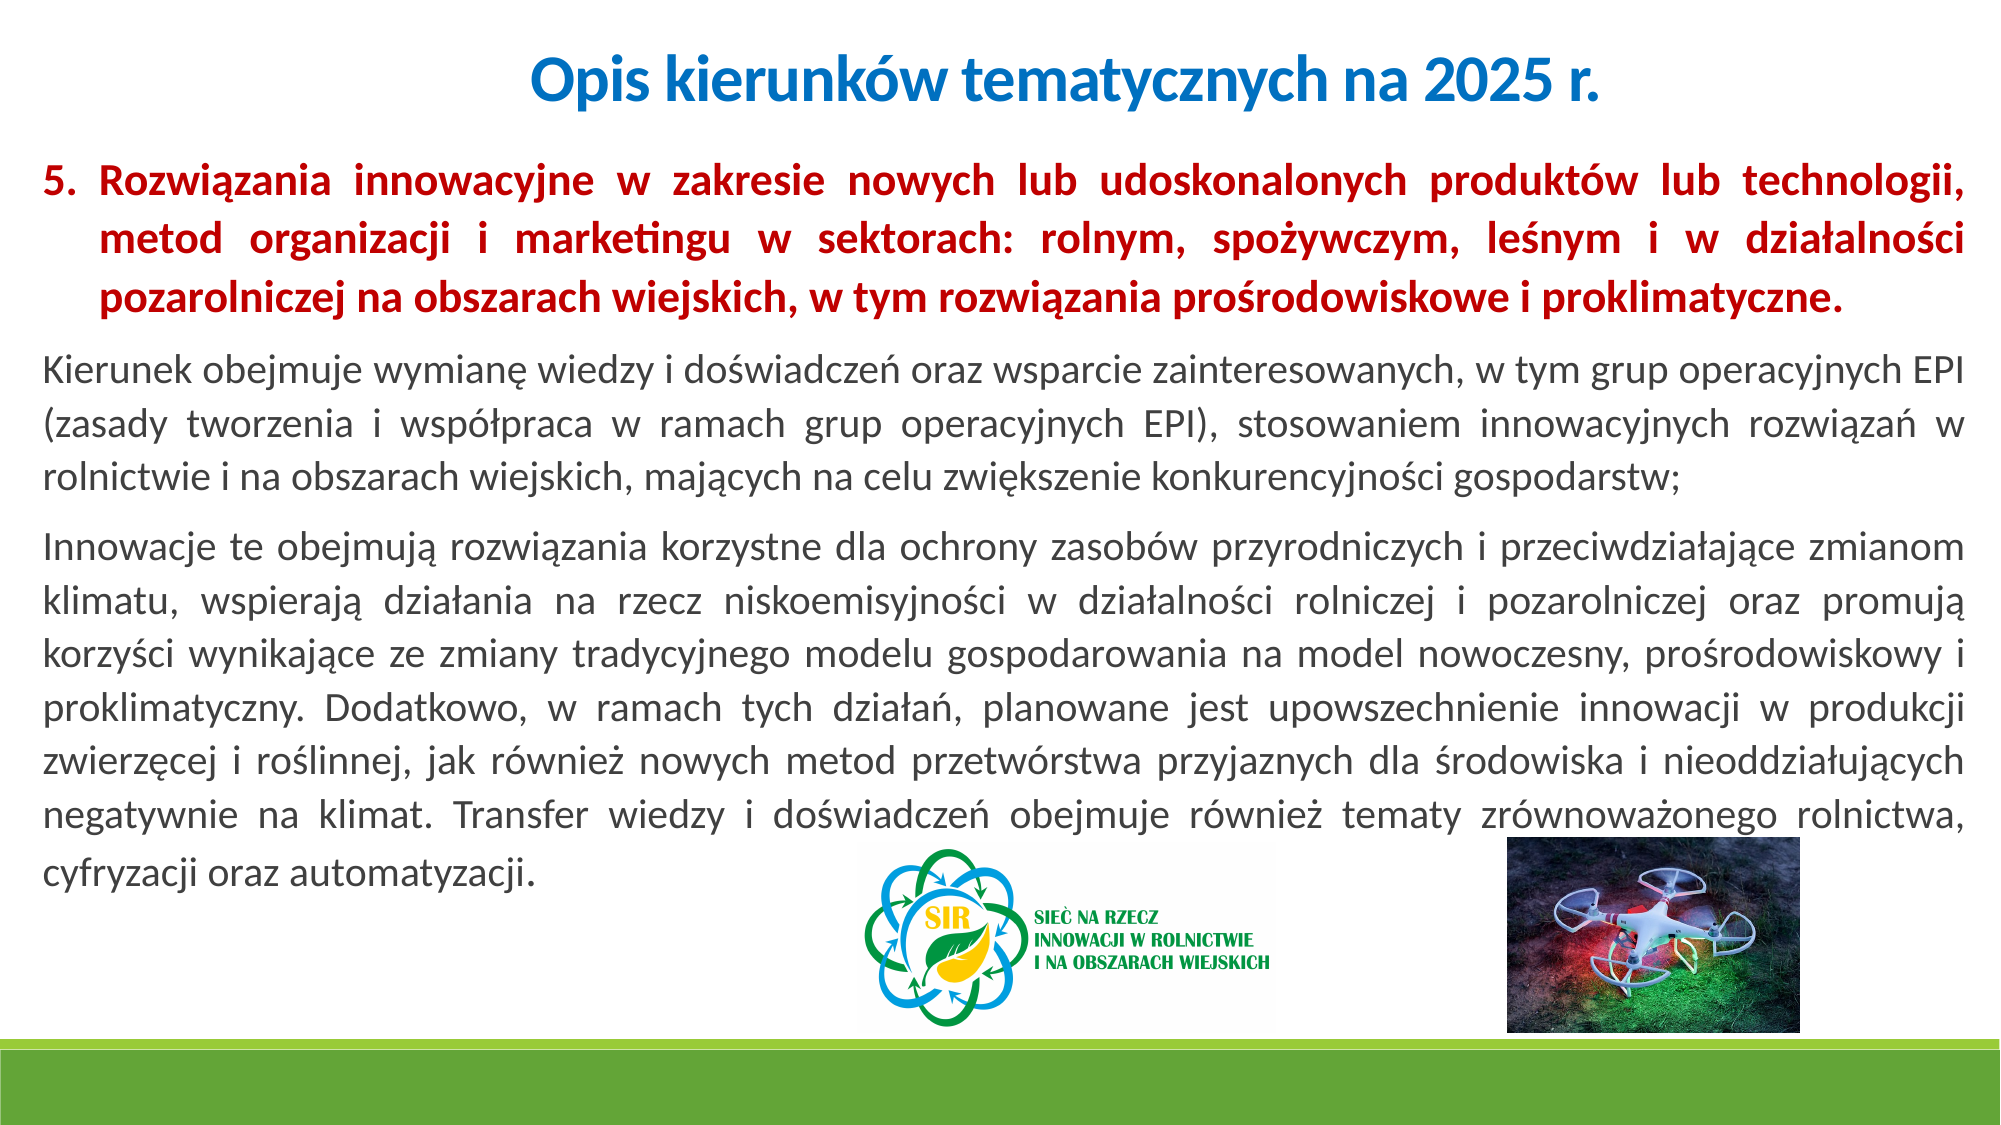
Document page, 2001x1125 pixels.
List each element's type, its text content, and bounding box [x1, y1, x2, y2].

picture [1507, 836, 1801, 1033]
picture [856, 842, 1277, 1033]
title Opis kierunków tematycznych na 2025 r. [166, 5, 1967, 123]
list Rozwiązania innowacyjne w zakresie nowych lub udoskonalonych produktów lub technologii, metod organizacji i marketingu w sektorach: rolnym, spożywczym, leśnym i w działalności pozarolniczej na obszarach wiejskich, w tym rozwiązania prośrodowiskowe i proklimatyczne. Kierunek obejmuje wymianę wiedzy i doświadczeń oraz wsparcie zainteresowanych, w tym grup operacyjnych EPI (zasady tworzenia i współpraca w ramach grup operacyjnych EPI), stosowaniem innowacyjnych rozwiązań w rolnictwie i na obszarach wiejskich, mających na celu zwiększenie konkurencyjności gospodarstw; Innowacje te obejmują rozwiązania korzystne dla ochrony zasobów przyrodniczych i przeciwdziałające zmianom klimatu, wspierają działania na rzecz niskoemisyjności w działalności rolniczej i pozarolniczej oraz promują korzyści wynikające ze zmiany tradycyjnego modelu gospodarowania na model nowoczesny, prośrodowiskowy i proklimatyczny. Dodatkowo, w ramach tych działań, planowane jest upowszechnienie innowacji w produkcji zwierzęcej i roślinnej, jak również nowych metod przetwórstwa przyjaznych dla środowiska i nieoddziałujących negatywnie na klimat. Transfer wiedzy i doświadczeń obejmuje również tematy zrównoważonego rolnictwa, cyfryzacji oraz automatyzacji. [42, 137, 1967, 1033]
